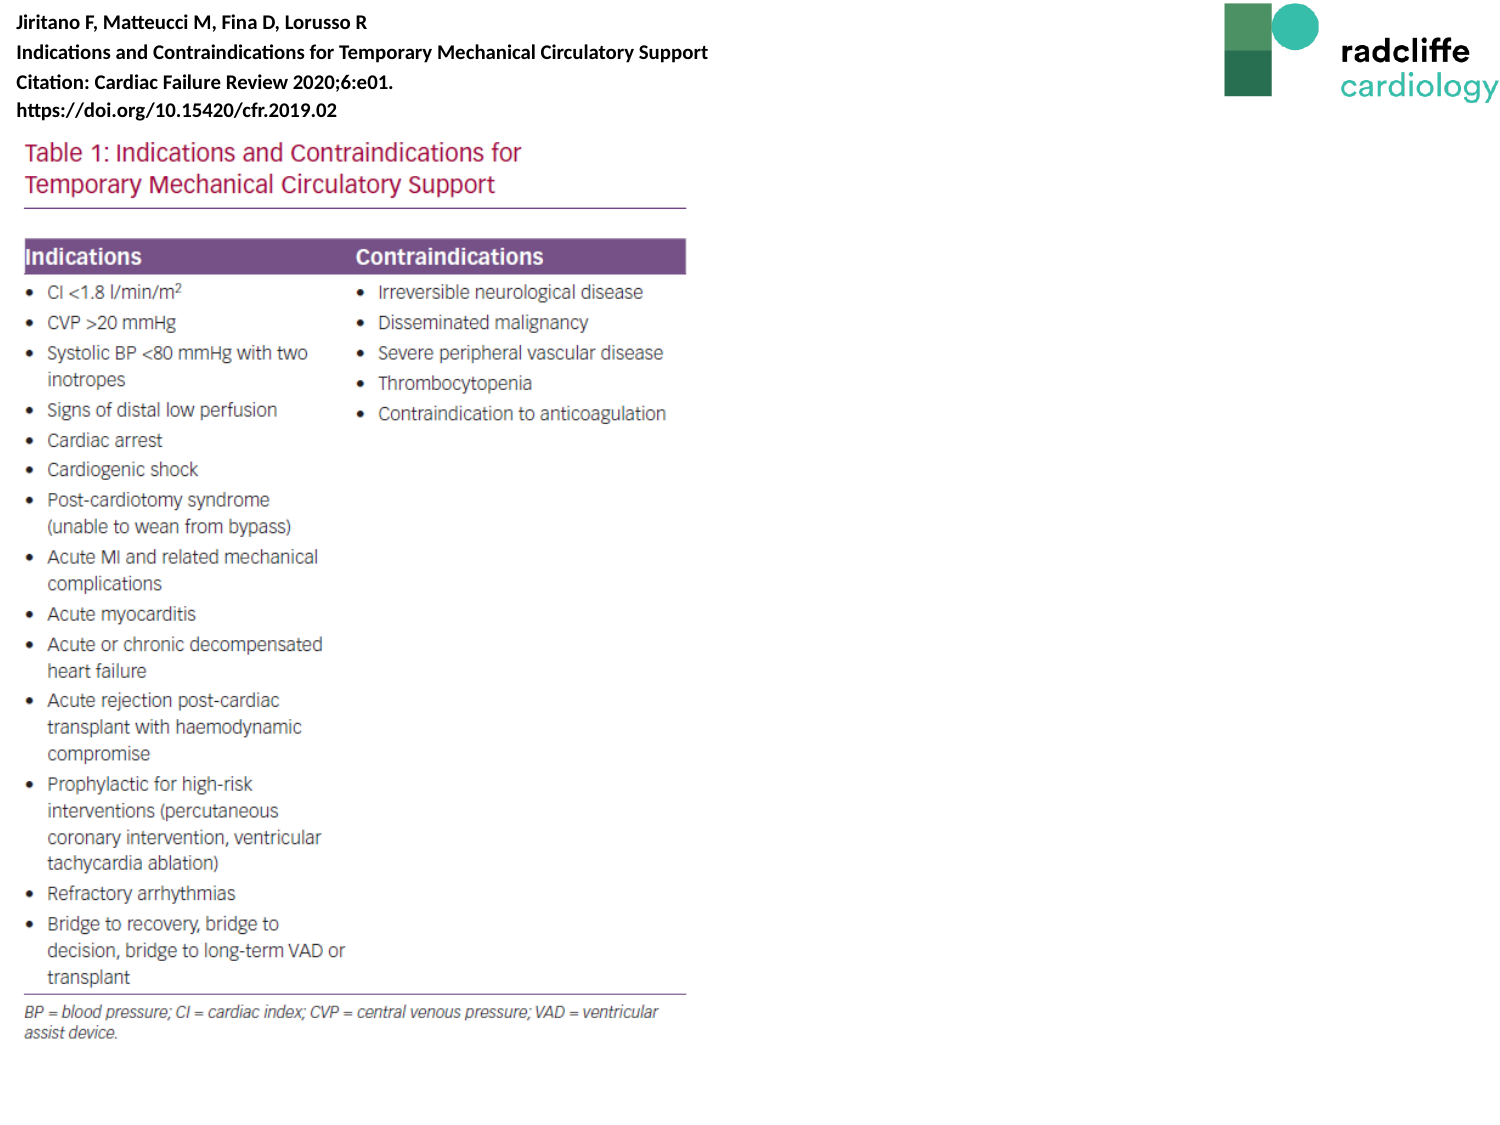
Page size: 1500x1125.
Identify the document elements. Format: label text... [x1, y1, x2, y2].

text_box Indications and Contraindications for Temporary Mechanical Circulatory Support [1, 31, 1224, 60]
picture [1, 124, 707, 1063]
text_box Citation: Cardiac Failure Review 2020;6:e01. [1, 60, 1224, 89]
picture [1224, 1, 1499, 104]
text_box Jiritano F, Matteucci M, Fina D, Lorusso R [1, 1, 939, 31]
text_box https://doi.org/10.15420/cfr.2019.02 [1, 89, 1500, 129]
